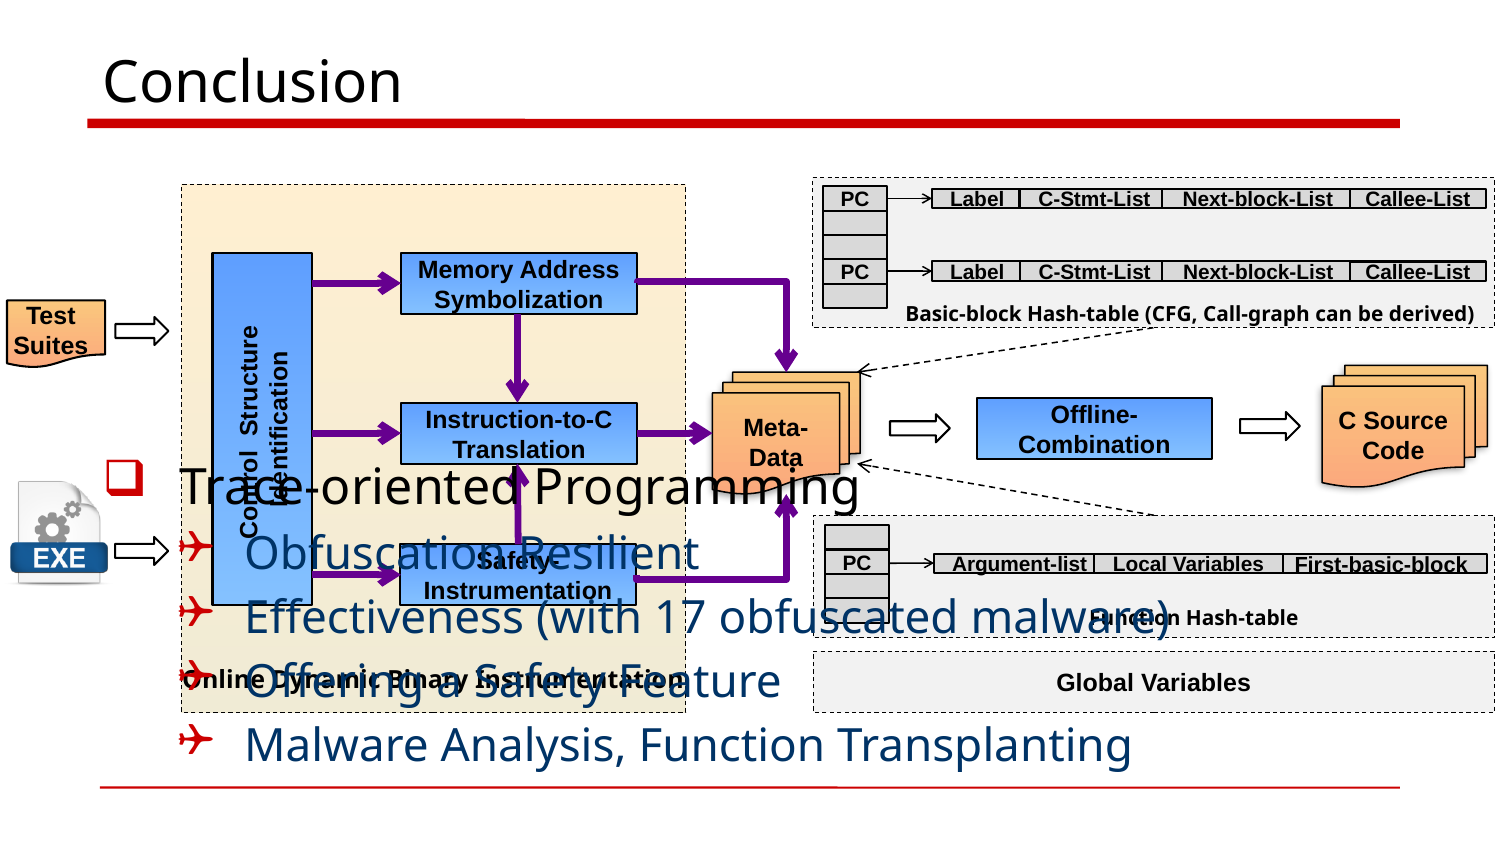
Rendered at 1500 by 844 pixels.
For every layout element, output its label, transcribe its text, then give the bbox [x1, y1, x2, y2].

title Conclusion [87, 18, 1401, 123]
list Trace-oriented Programming Obfuscation Resilient Effectiveness (with 17 obfuscated malware) Offering a Safety Feature Malware Analysis, Function Transplanting [87, 721, 1401, 794]
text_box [0, 177, 1500, 713]
